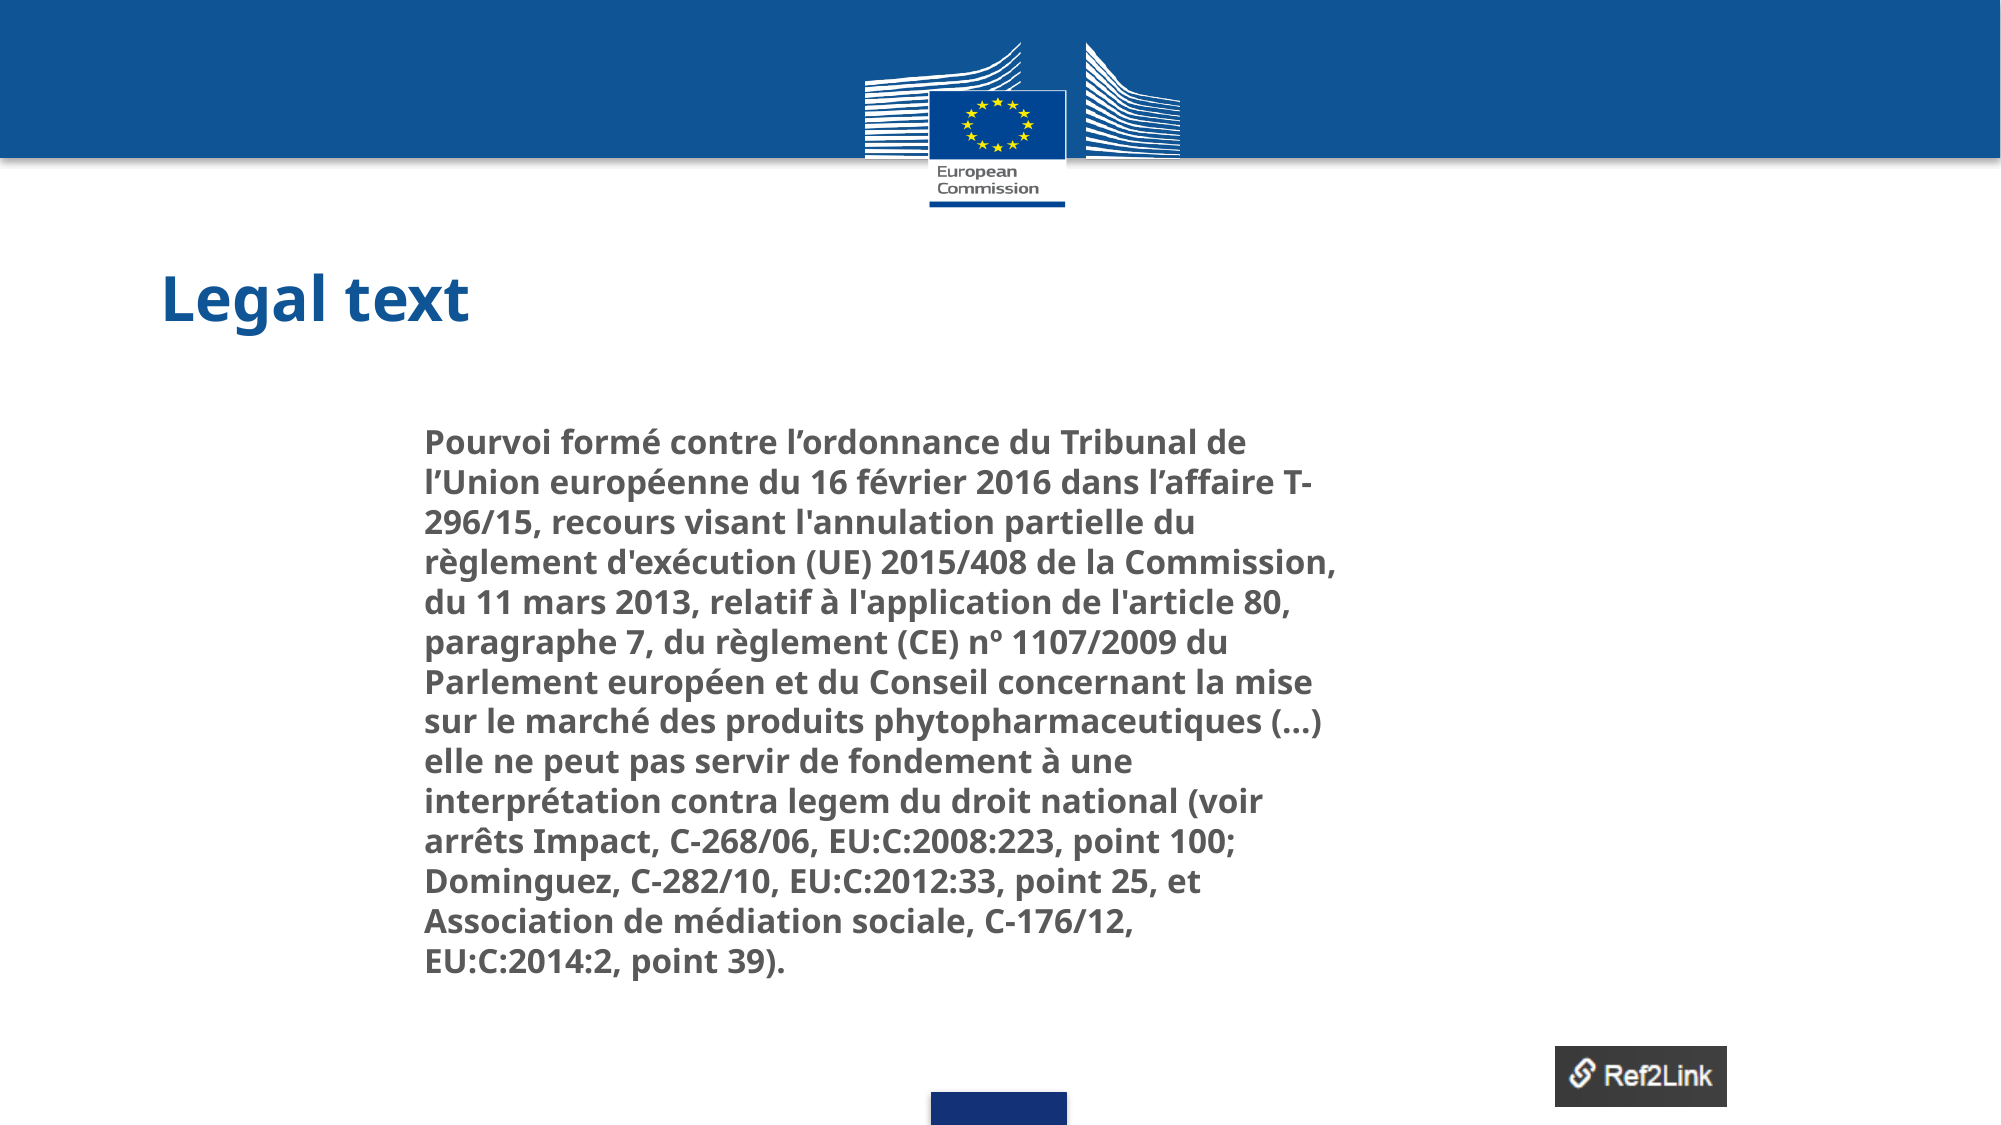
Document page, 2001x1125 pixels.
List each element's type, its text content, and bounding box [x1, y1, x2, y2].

text_box Pourvoi formé contre l’ordonnance du Tribunal de l’Union européenne du 16 février 2016 dans l’affaire T-296/15, recours visant l'annulation partielle du règlement d'exécution (UE) 2015/408 de la Commission, du 11 mars 2013, relatif à l'application de l'article 80, paragraphe 7, du règlement (CE) nº 1107/2009 du Parlement européen et du Conseil concernant la mise sur le marché des produits phytopharmaceutiques (…) elle ne peut pas servir de fondement à une interprétation contra legem du droit national (voir arrêts Impact, C-268/06, EU:C:2008:223, point 100; Dominguez, C-282/10, EU:C:2012:33, point 25, et Association de médiation sociale, C-176/12, EU:C:2014:2, point 39). [409, 413, 1355, 988]
picture [1554, 1046, 1728, 1107]
picture [865, 42, 1180, 208]
title Legal text [86, 219, 1887, 374]
